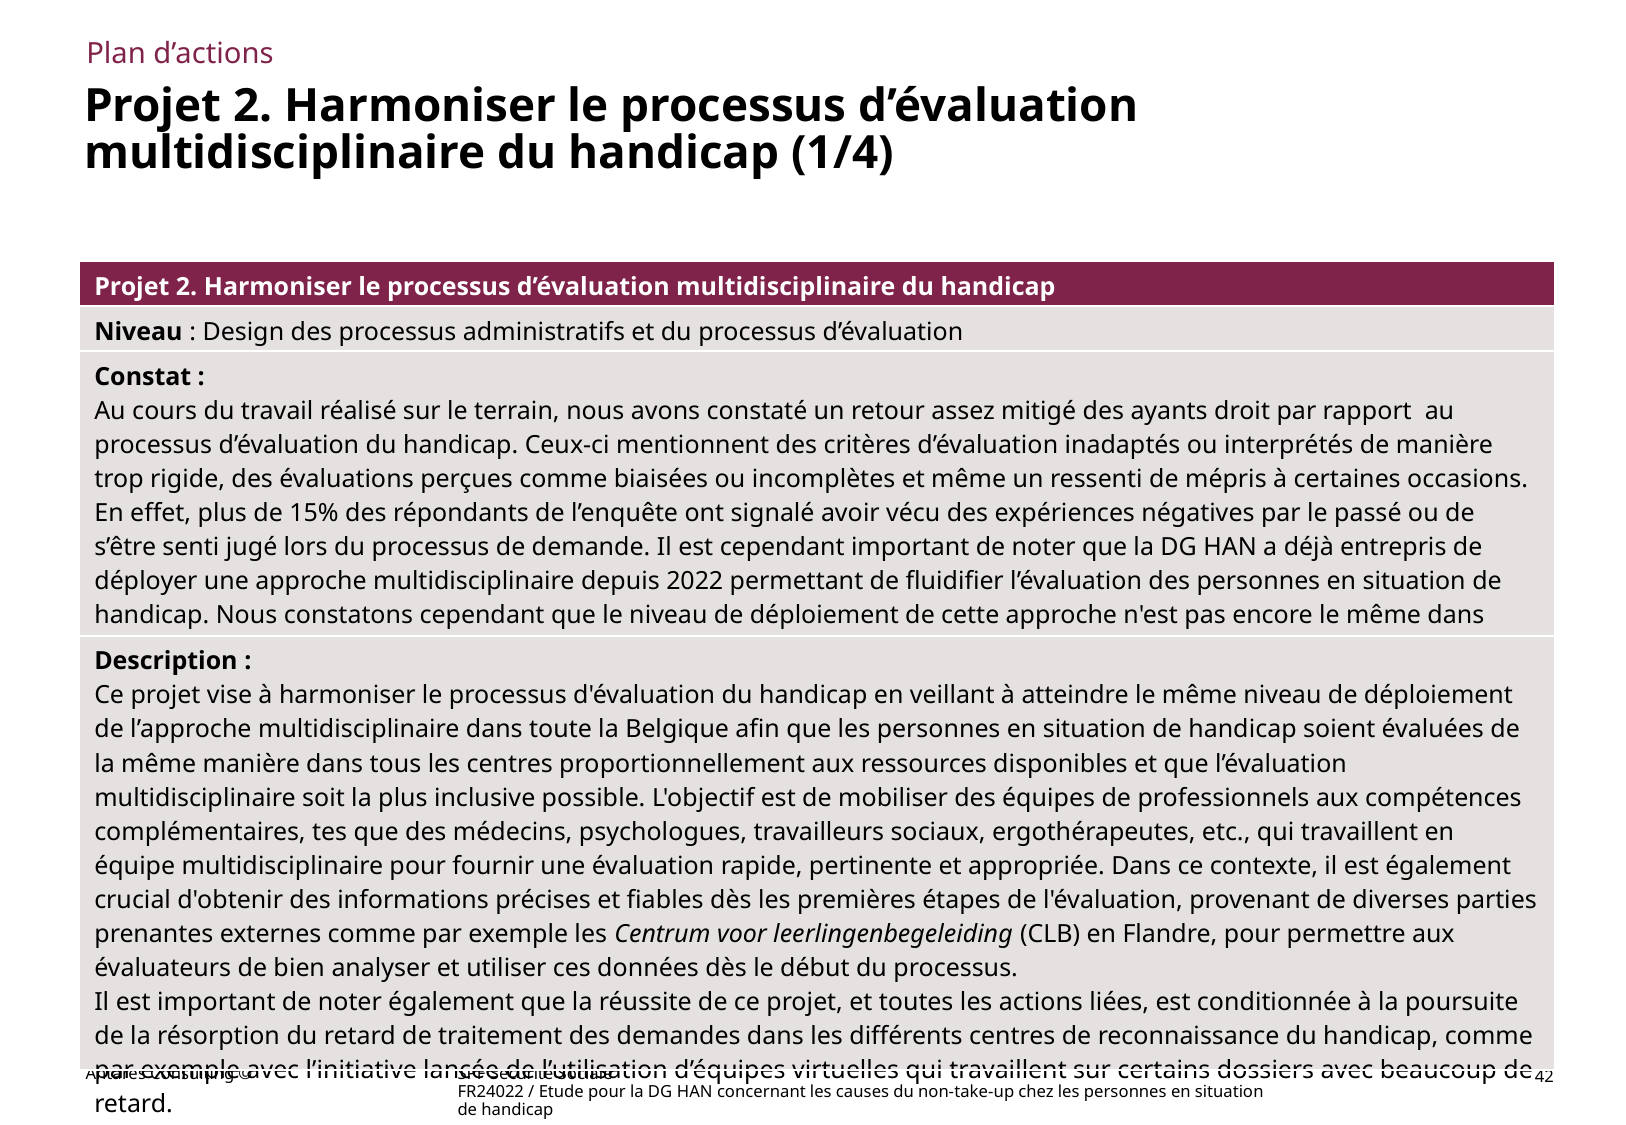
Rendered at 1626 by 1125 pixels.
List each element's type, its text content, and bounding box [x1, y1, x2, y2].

text_box Plan d’actions [86, 38, 1522, 70]
table_header Projet 2. Harmoniser le processus d’évaluation multidisciplinaire du handicap [80, 262, 1554, 305]
title Projet 2. Harmoniser le processus d’évaluation multidisciplinaire du handicap (1/4) [84, 82, 1550, 229]
table_cell Niveau : Design des processus administratifs et du processus d’évaluation [80, 307, 1554, 350]
table_cell Constat : Au cours du travail réalisé sur le terrain, nous avons constaté un retour assez mitigé des ayants droit par rapport au processus d’évaluation du handicap. Ceux-ci mentionnent des critères d’évaluation inadaptés ou interprétés de manière trop rigide, des évaluations perçues comme biaisées ou incomplètes et même un ressenti de mépris à certaines occasions. En effet, plus de 15% des répondants de l’enquête ont signalé avoir vécu des expériences négatives par le passé ou de s’être senti jugé lors du processus de demande. Il est cependant important de noter que la DG HAN a déjà entrepris de déployer une approche multidisciplinaire depuis 2022 permettant de fluidifier l’évaluation des personnes en situation de handicap. Nous constatons cependant que le niveau de déploiement de cette approche n'est pas encore le même dans tous les centres. [80, 352, 1554, 635]
table_cell Description : Ce projet vise à harmoniser le processus d'évaluation du handicap en veillant à atteindre le même niveau de déploiement de l’approche multidisciplinaire dans toute la Belgique afin que les personnes en situation de handicap soient évaluées de la même manière dans tous les centres proportionnellement aux ressources disponibles et que l’évaluation multidisciplinaire soit la plus inclusive possible. L'objectif est de mobiliser des équipes de professionnels aux compétences complémentaires, tes que des médecins, psychologues, travailleurs sociaux, ergothérapeutes, etc., qui travaillent en équipe multidisciplinaire pour fournir une évaluation rapide, pertinente et appropriée. Dans ce contexte, il est également crucial d'obtenir des informations précises et fiables dès les premières étapes de l'évaluation, provenant de diverses parties prenantes externes comme par exemple les Centrum voor leerlingenbegeleiding (CLB) en Flandre, pour permettre aux évaluateurs de bien analyser et utiliser ces données dès le début du processus. Il est important de noter également que la réussite de ce projet, et toutes les actions liées, est conditionnée à la poursuite de la résorption du retard de traitement des demandes dans les différents centres de reconnaissance du handicap, comme par exemple avec l’initiative lancée de l’utilisation d’équipes virtuelles qui travaillent sur certains dossiers avec beaucoup de retard. [80, 637, 1554, 1069]
